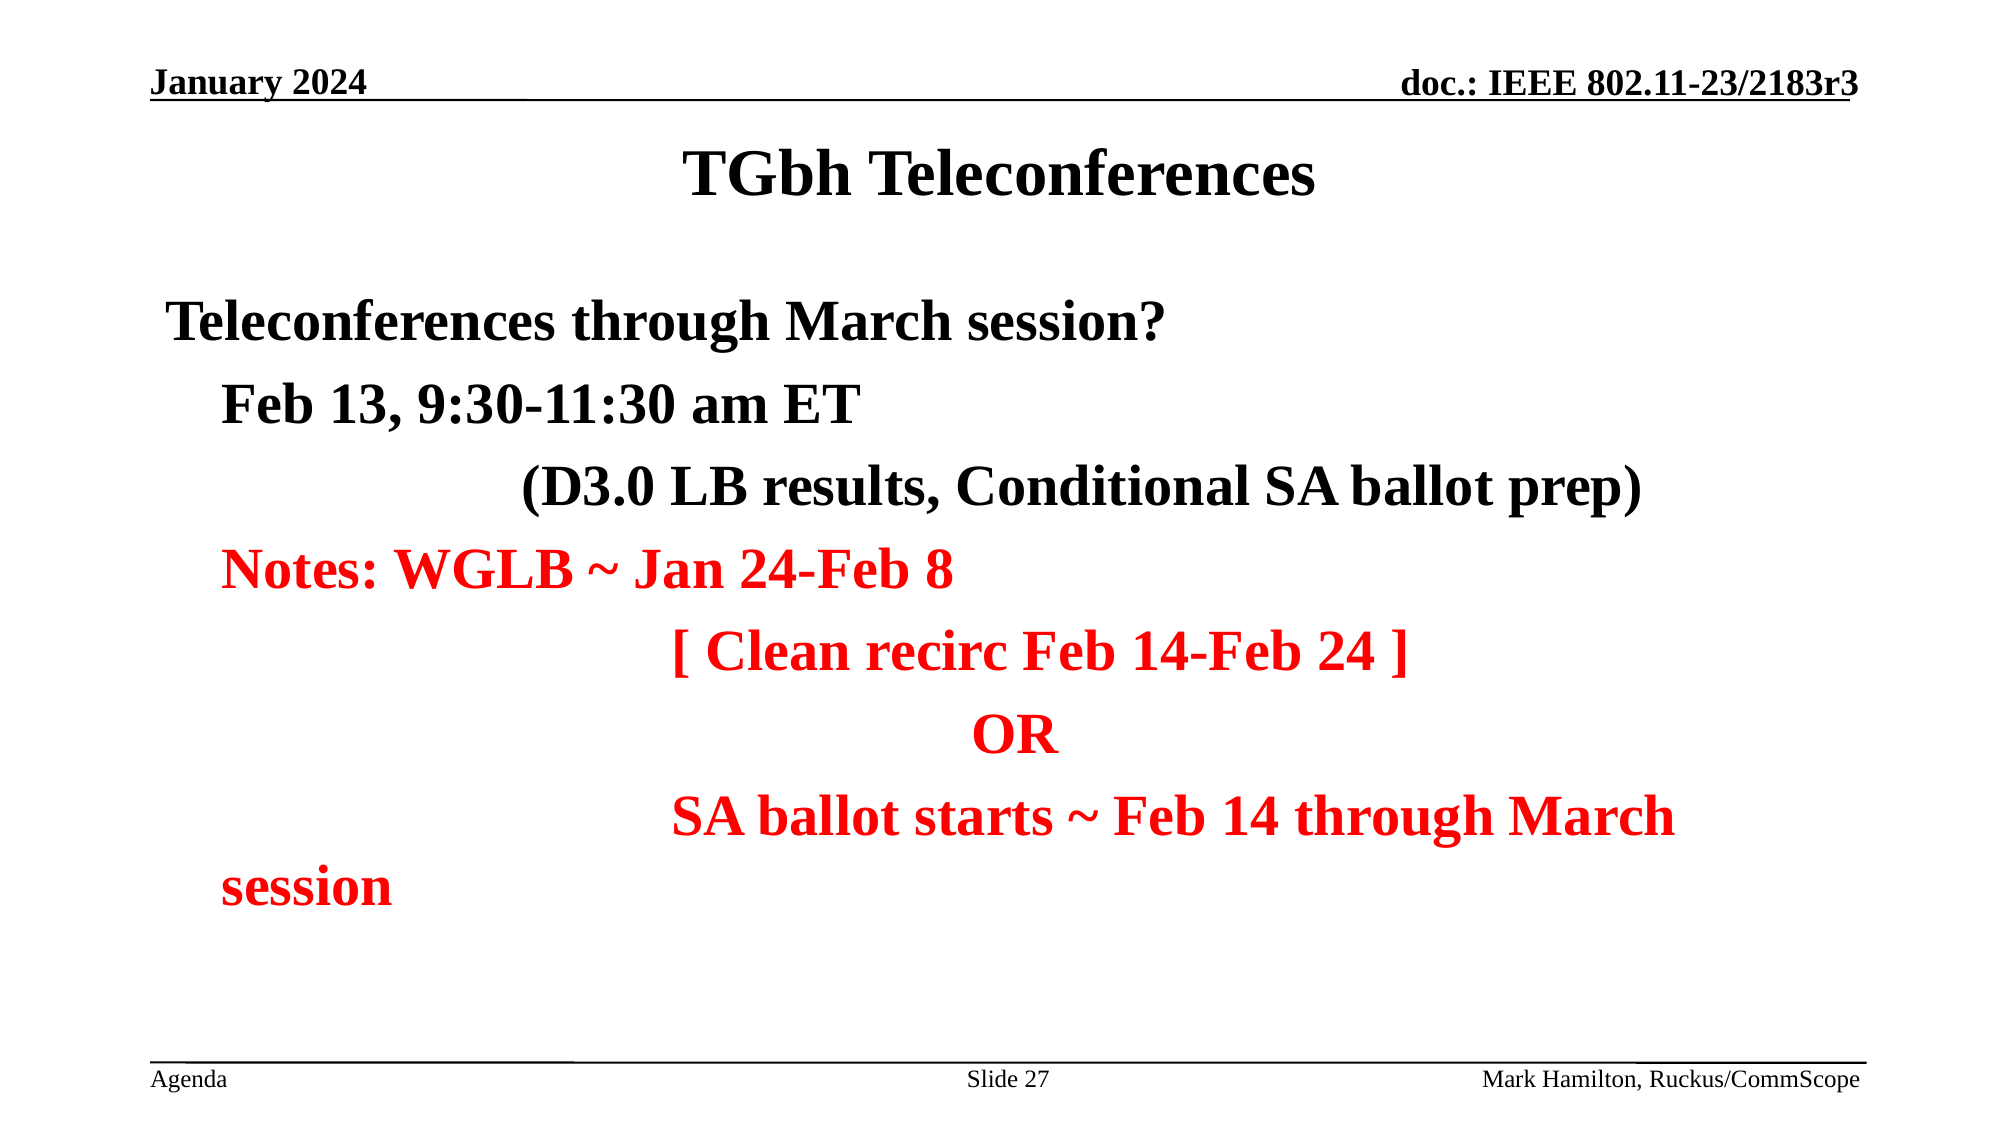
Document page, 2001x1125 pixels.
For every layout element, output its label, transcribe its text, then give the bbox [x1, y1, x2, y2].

slide_number Slide 27 [950, 1061, 1067, 1123]
title TGbh Teleconferences [149, 112, 1850, 226]
list Teleconferences through March session? Feb 13, 9:30-11:30 am ET (D3.0 LB results, Conditional SA ballot prep) Notes: WGLB ~ Jan 24-Feb 8 [ Clean recirc Feb 14-Feb 24 ] OR SA ballot starts ~ Feb 14 through March session [149, 274, 1850, 1063]
